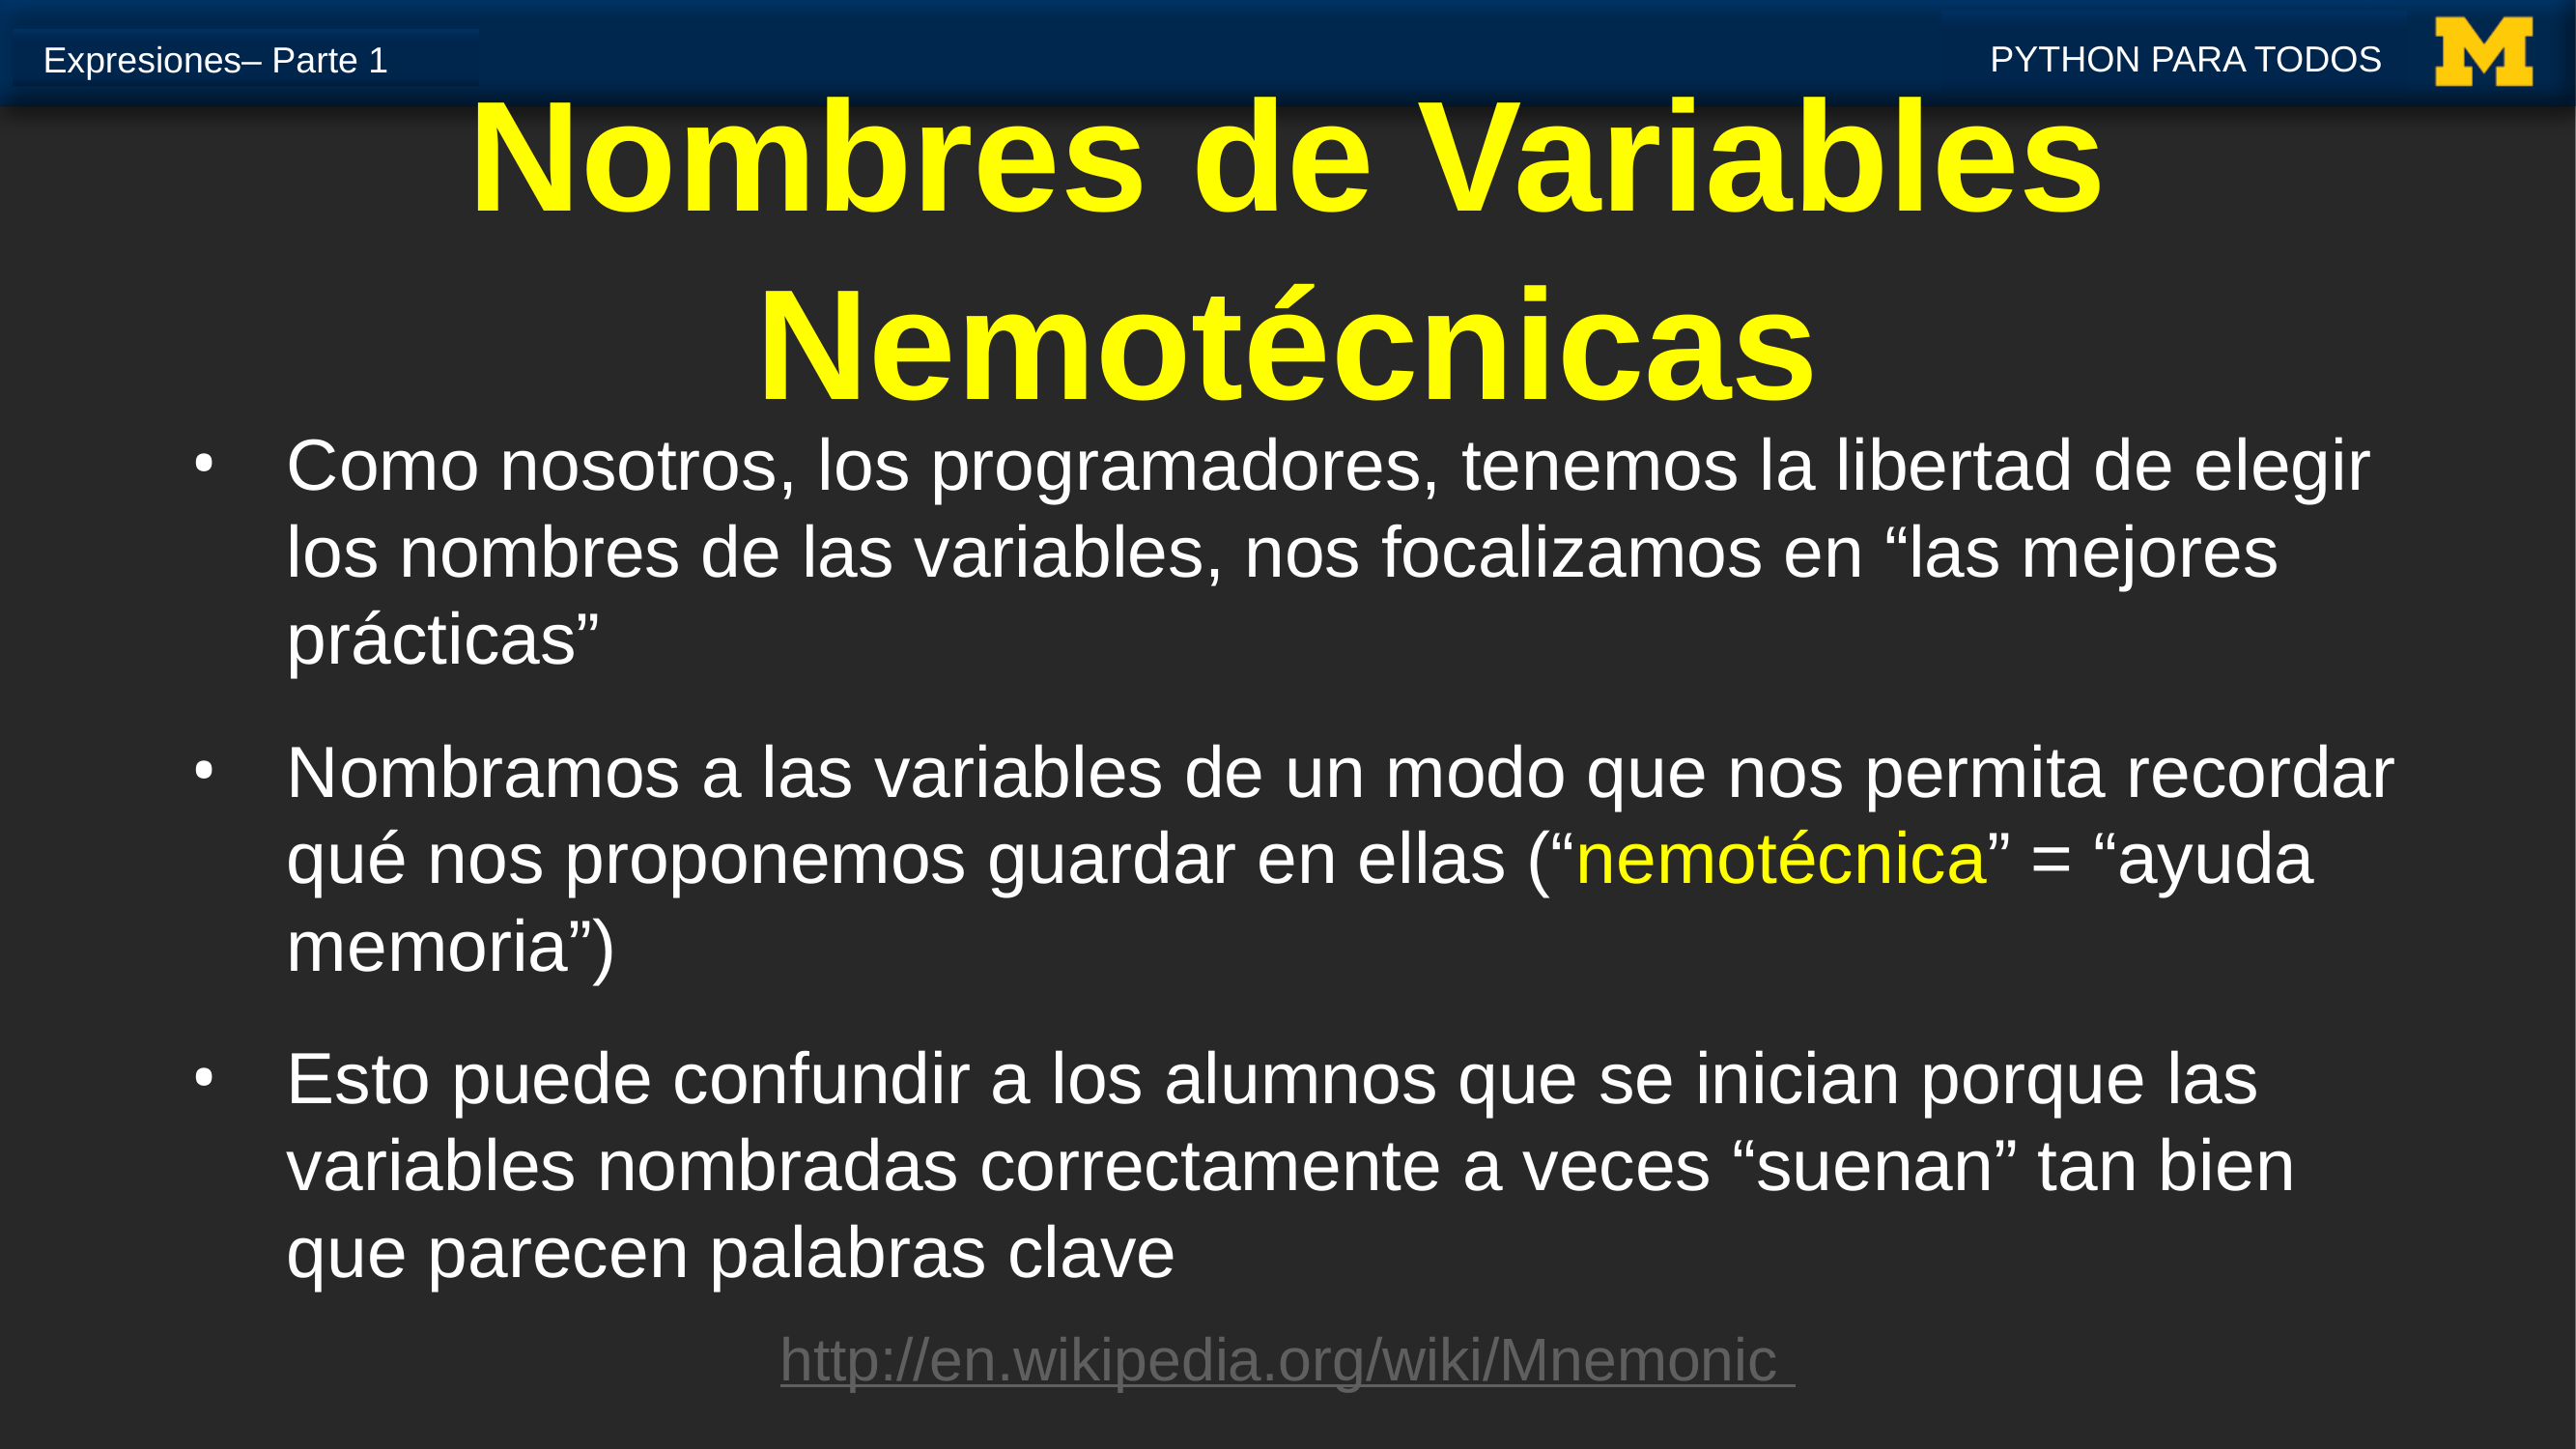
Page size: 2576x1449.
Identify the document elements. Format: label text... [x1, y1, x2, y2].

picture [0, 0, 2576, 1449]
text_box http://en.wikipedia.org/wiki/Mnemonic [630, 1304, 1945, 1409]
title Nombres de Variables Nemotécnicas [99, 143, 2476, 342]
list Como nosotros, los programadores, tenemos la libertad de elegir los nombres de las variables, nos focalizamos en “las mejores prácticas” Nombramos a las variables de un modo que nos permita recordar qué nos proponemos guardar en ellas (“nemotécnica” = “ayuda memoria”) Esto puede confundir a los alumnos que se inician porque las variables nombradas correctamente a veces “suenan” tan bien que parecen palabras clave [103, 459, 2422, 1251]
